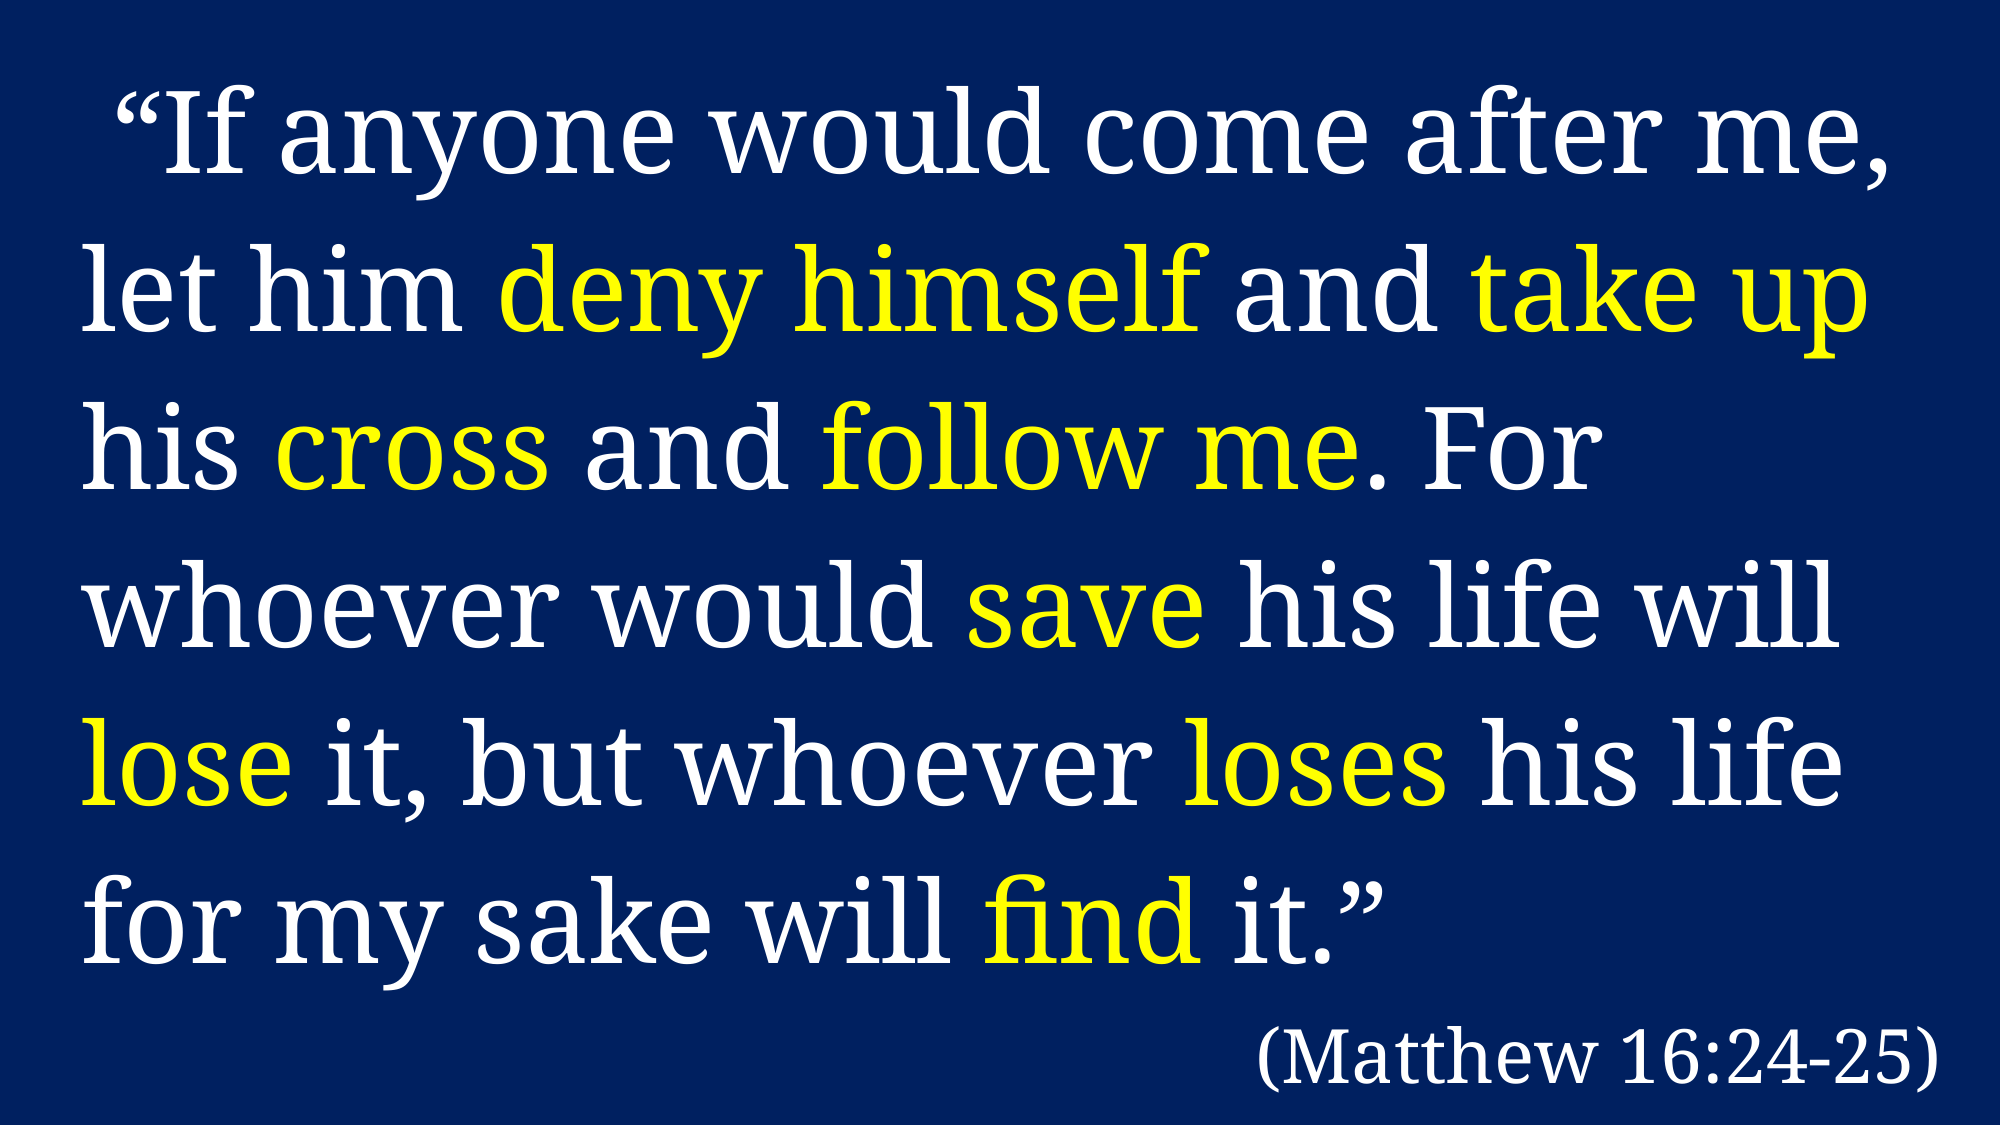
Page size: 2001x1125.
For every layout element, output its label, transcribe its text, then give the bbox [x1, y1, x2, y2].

text_box “If anyone would come after me, let him deny himself and take up his cross and follow me. For whoever would save his life will lose it, but whoever loses his life for my sake will find it.” (Matthew 16:24-25) [66, 30, 1957, 1106]
